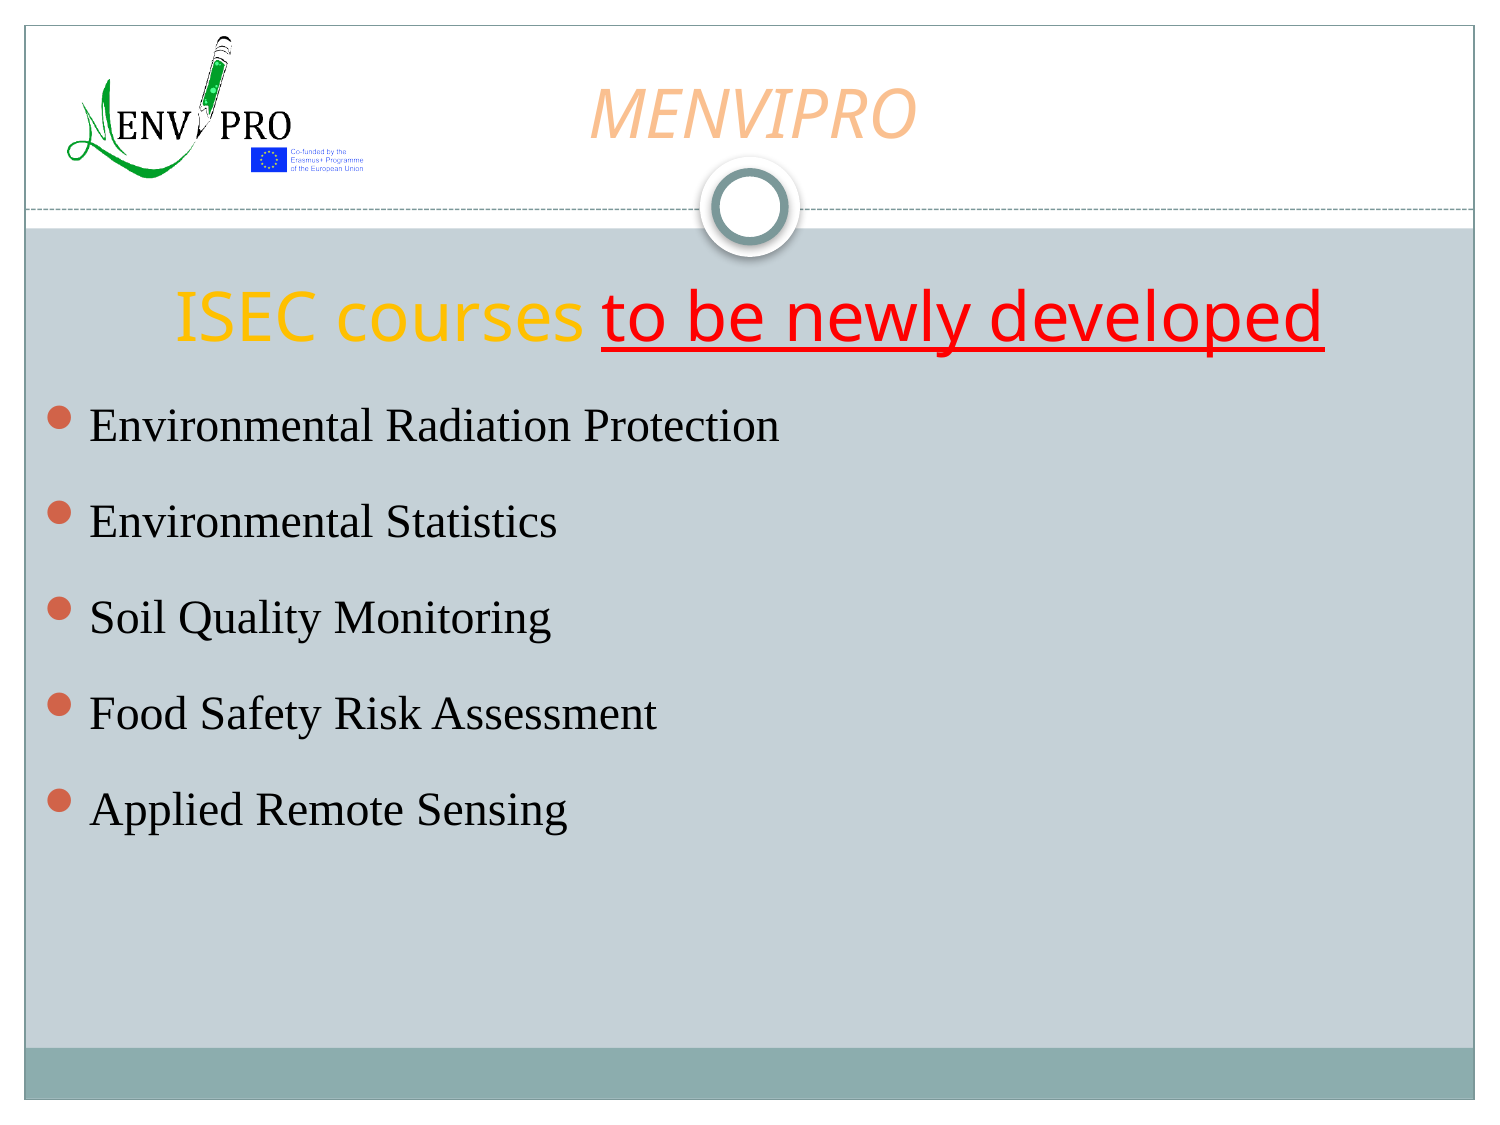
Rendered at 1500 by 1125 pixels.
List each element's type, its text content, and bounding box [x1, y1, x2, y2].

list ISEC courses to be newly developed Environmental Radiation Protection Environmental Statistics Soil Quality Monitoring Food Safety Risk Assessment Applied Remote Sensing [29, 224, 1472, 1047]
text_box MENVIPRO [372, 62, 1199, 160]
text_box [64, 28, 366, 191]
